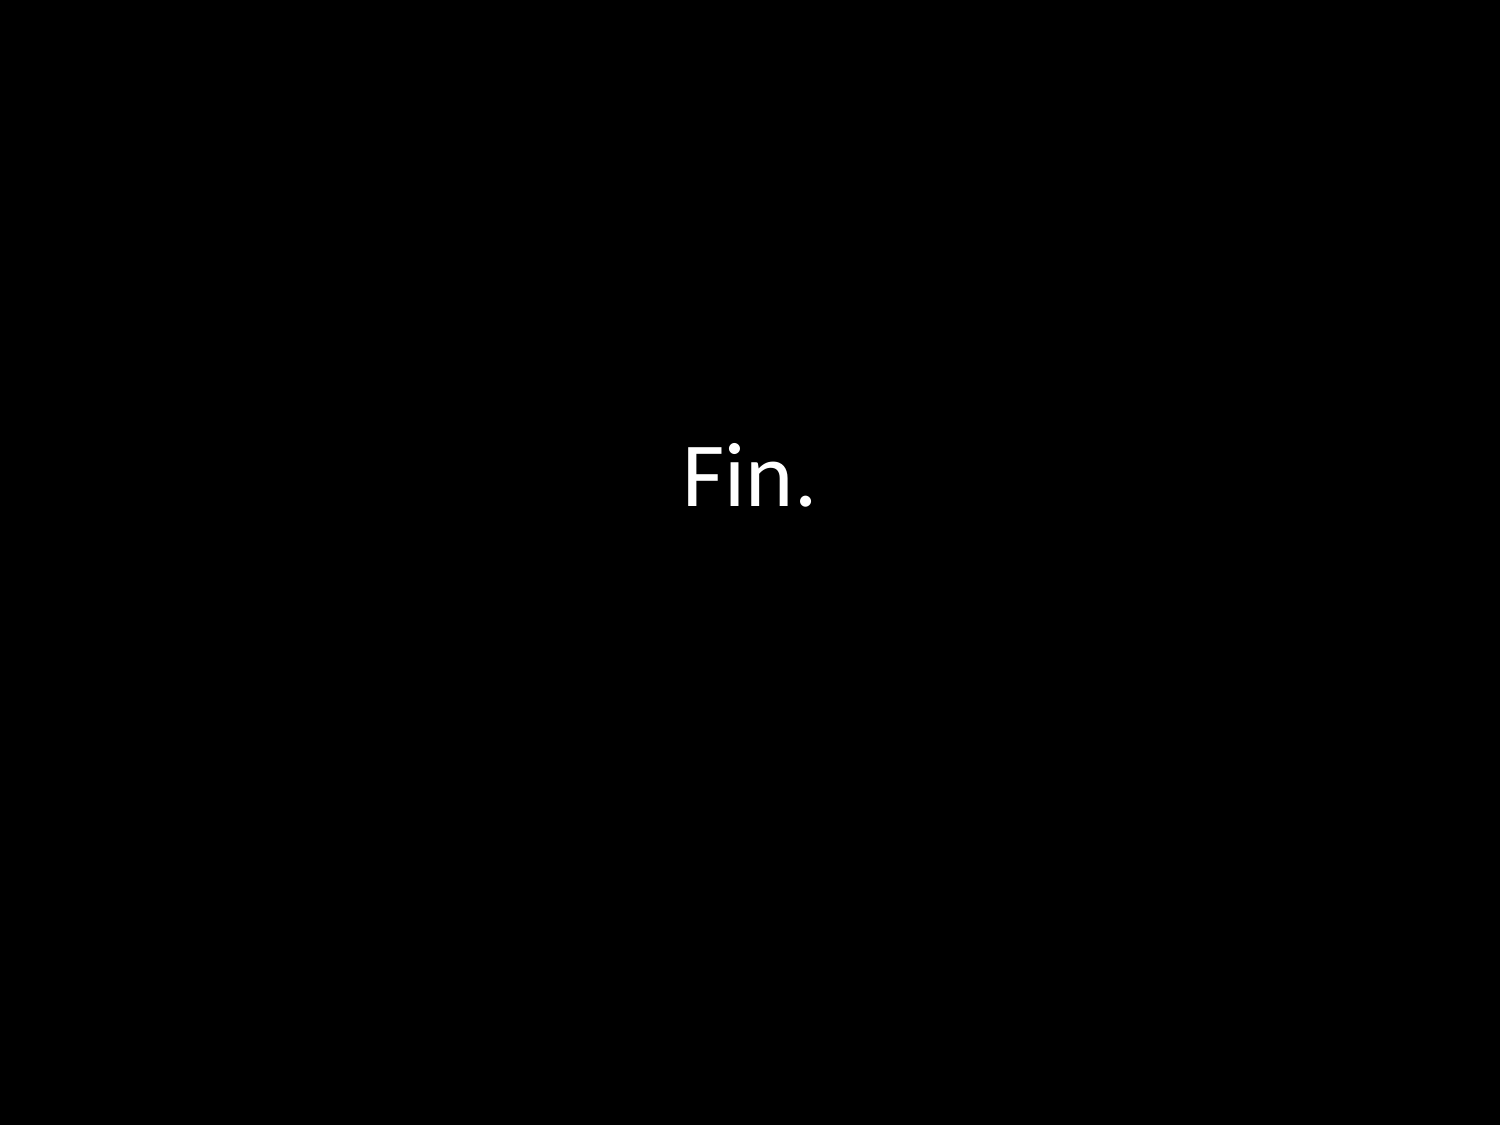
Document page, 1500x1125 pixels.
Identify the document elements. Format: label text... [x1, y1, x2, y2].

title Fin. [112, 349, 1388, 591]
